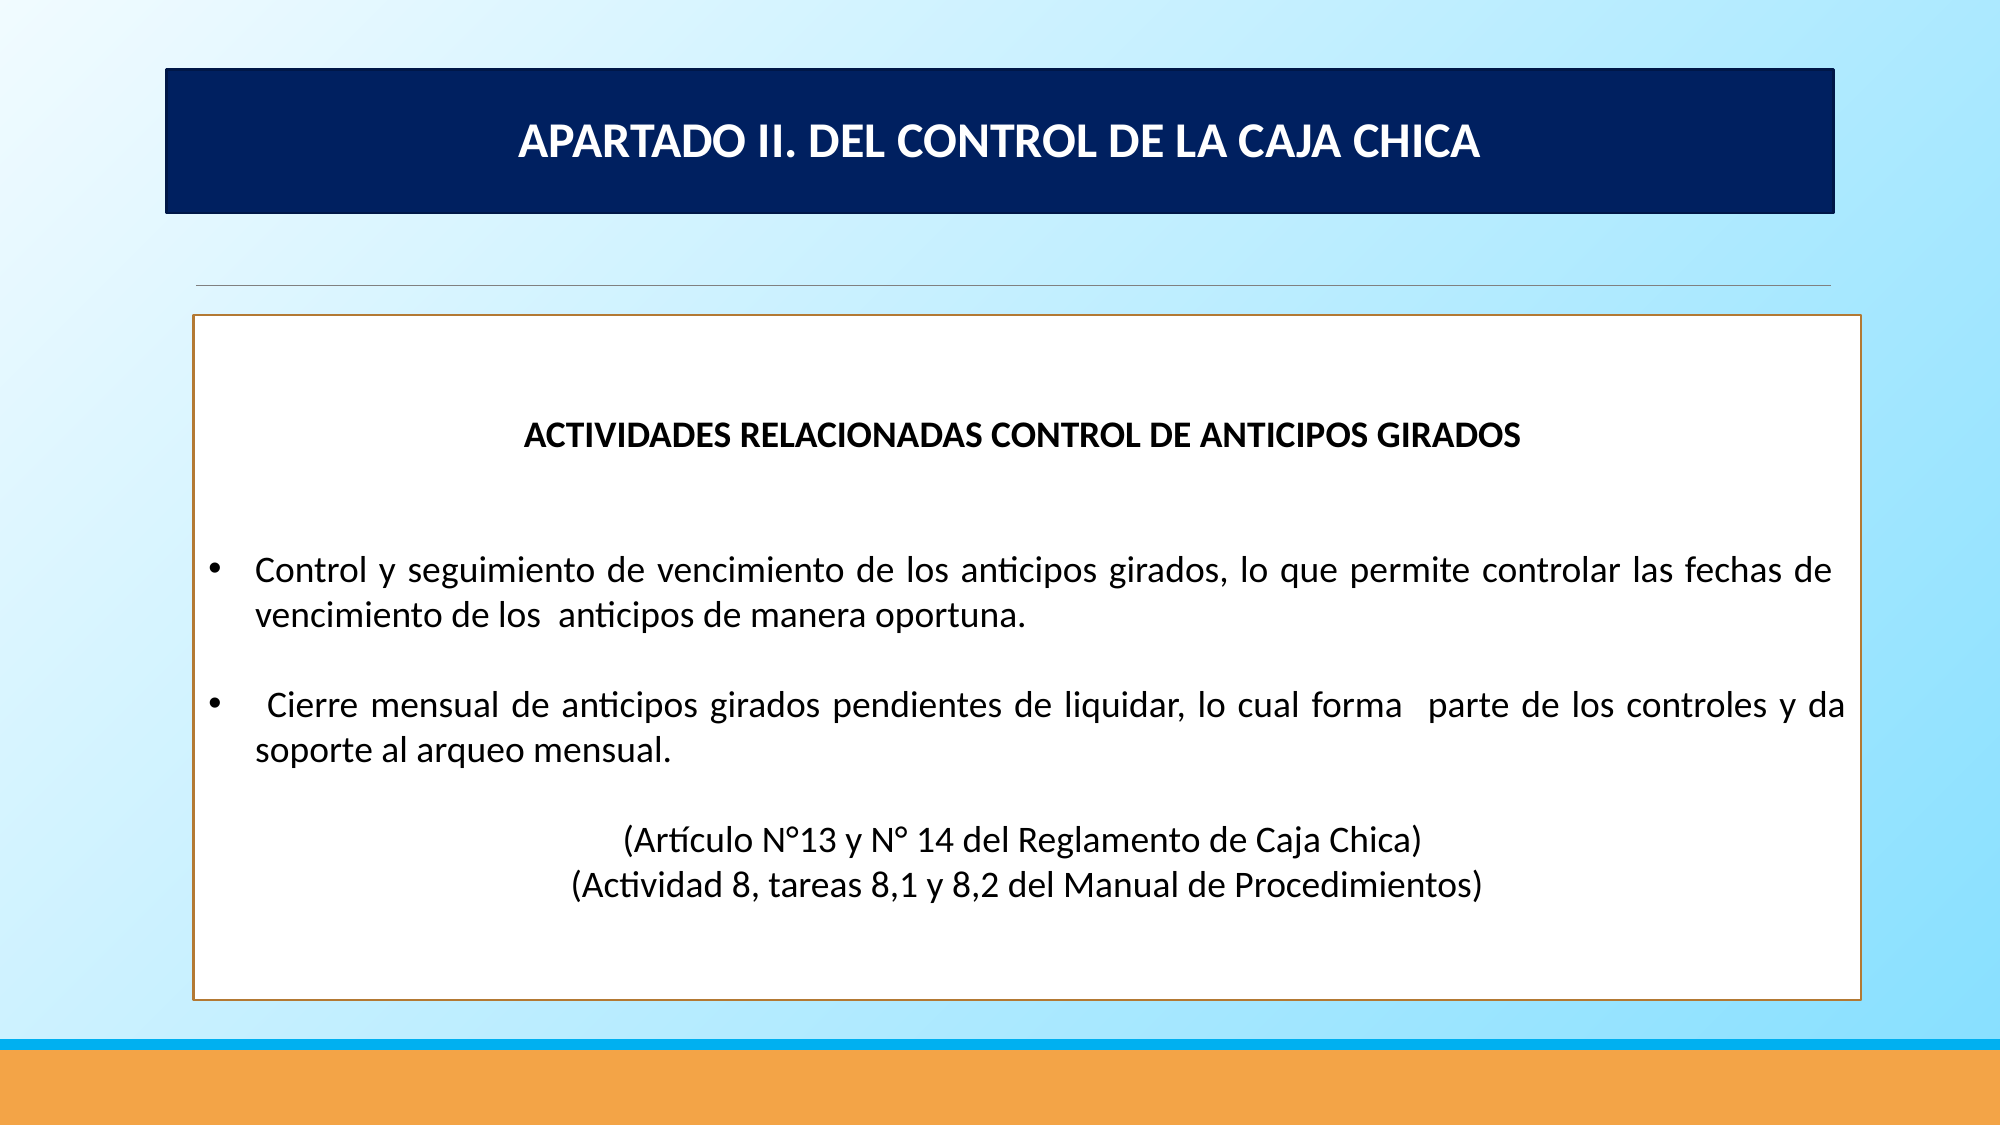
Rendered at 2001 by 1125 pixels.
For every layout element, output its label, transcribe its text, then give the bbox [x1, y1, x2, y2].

list [166, 214, 1834, 879]
text_box APARTADO II. DEL CONTROL DE LA CAJA CHICA [165, 68, 1835, 214]
text_box ACTIVIDADES RELACIONADAS CONTROL DE ANTICIPOS GIRADOS Control y seguimiento de vencimiento de los anticipos girados, lo que permite controlar las fechas de vencimiento de los anticipos de manera oportuna. Cierre mensual de anticipos girados pendientes de liquidar, lo cual forma parte de los controles y da soporte al arqueo mensual. (Artículo N°13 y N° 14 del Reglamento de Caja Chica) (Actividad 8, tareas 8,1 y 8,2 del Manual de Procedimientos) [192, 314, 1862, 1001]
